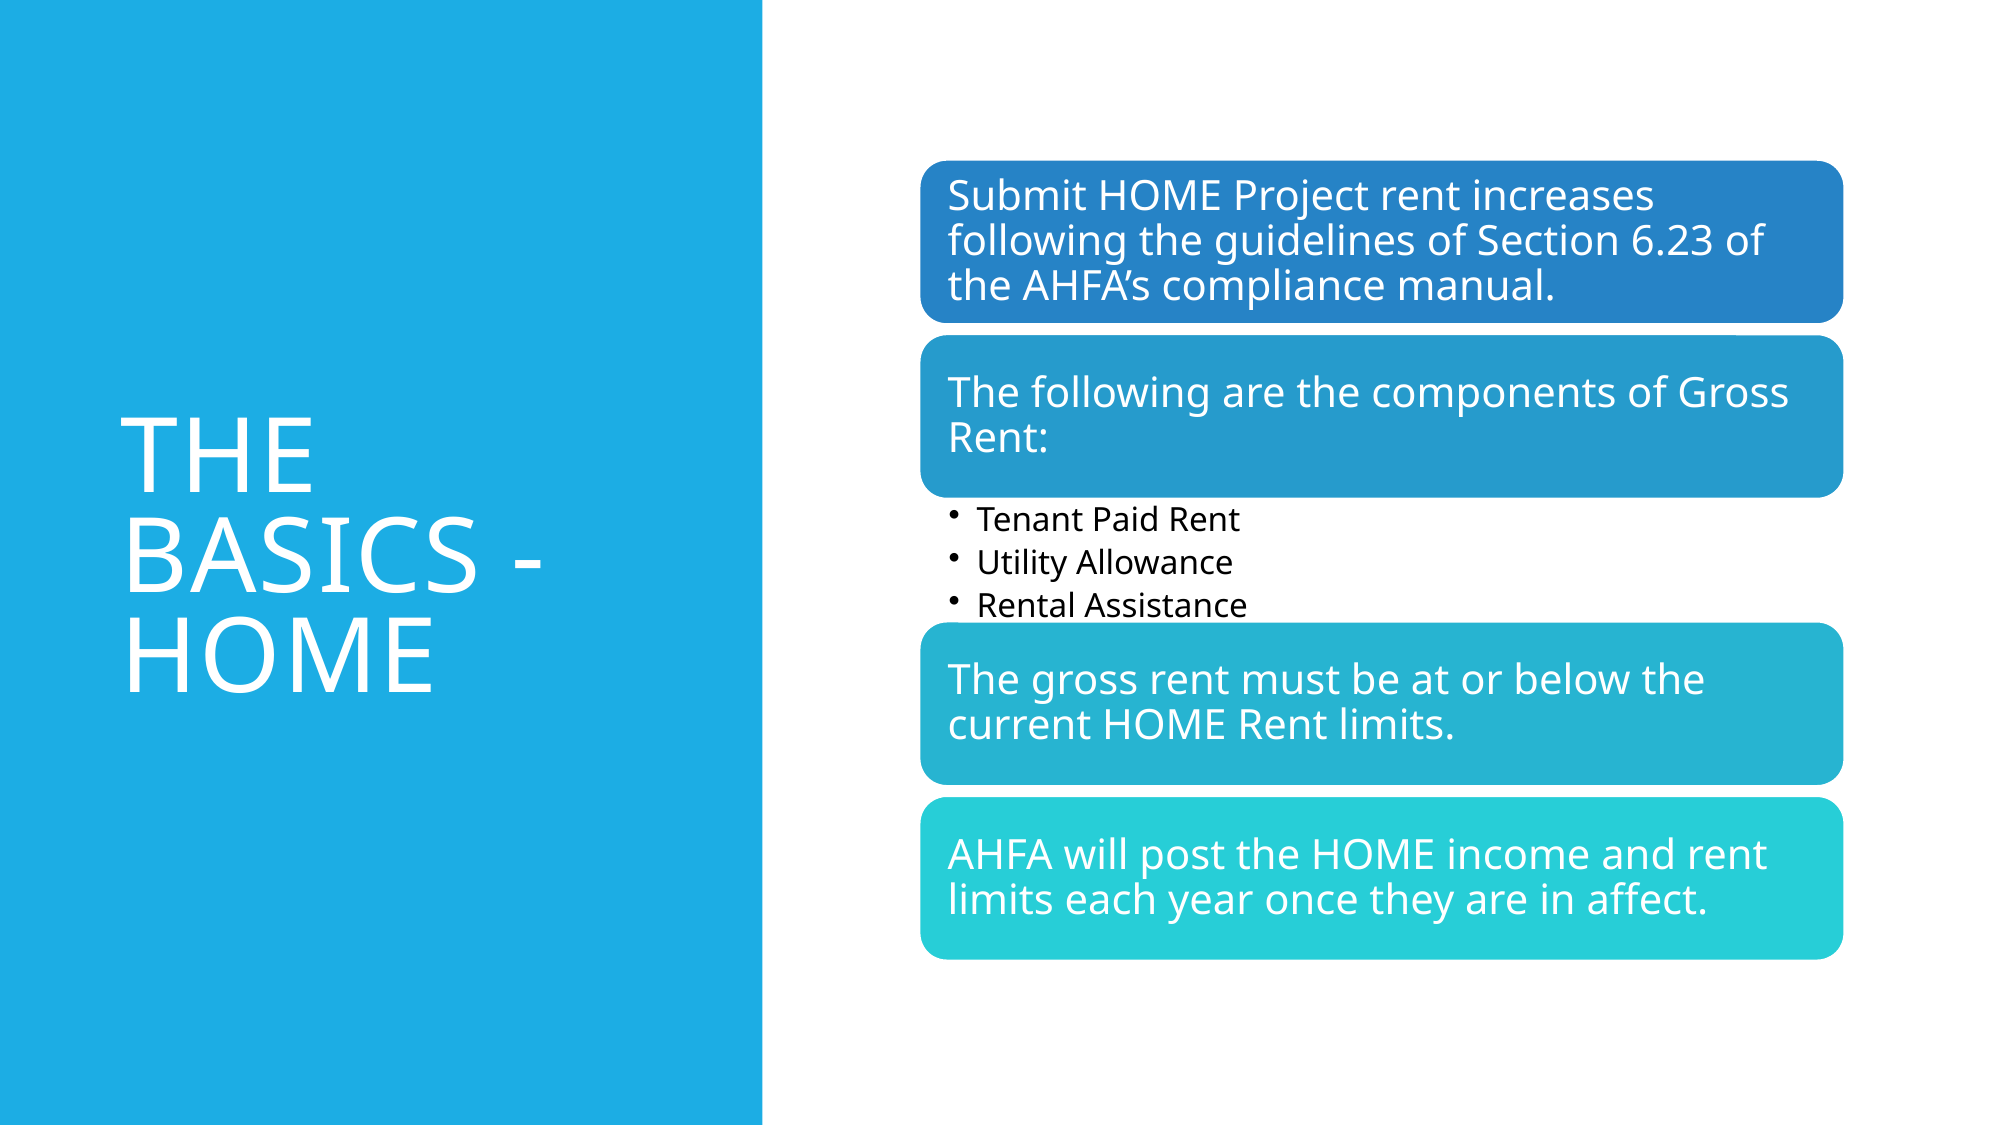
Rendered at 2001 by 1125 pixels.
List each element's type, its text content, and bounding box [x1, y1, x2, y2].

text_box [0, 0, 764, 1125]
title The Basics - HOME [105, 105, 666, 1020]
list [918, 156, 1845, 964]
